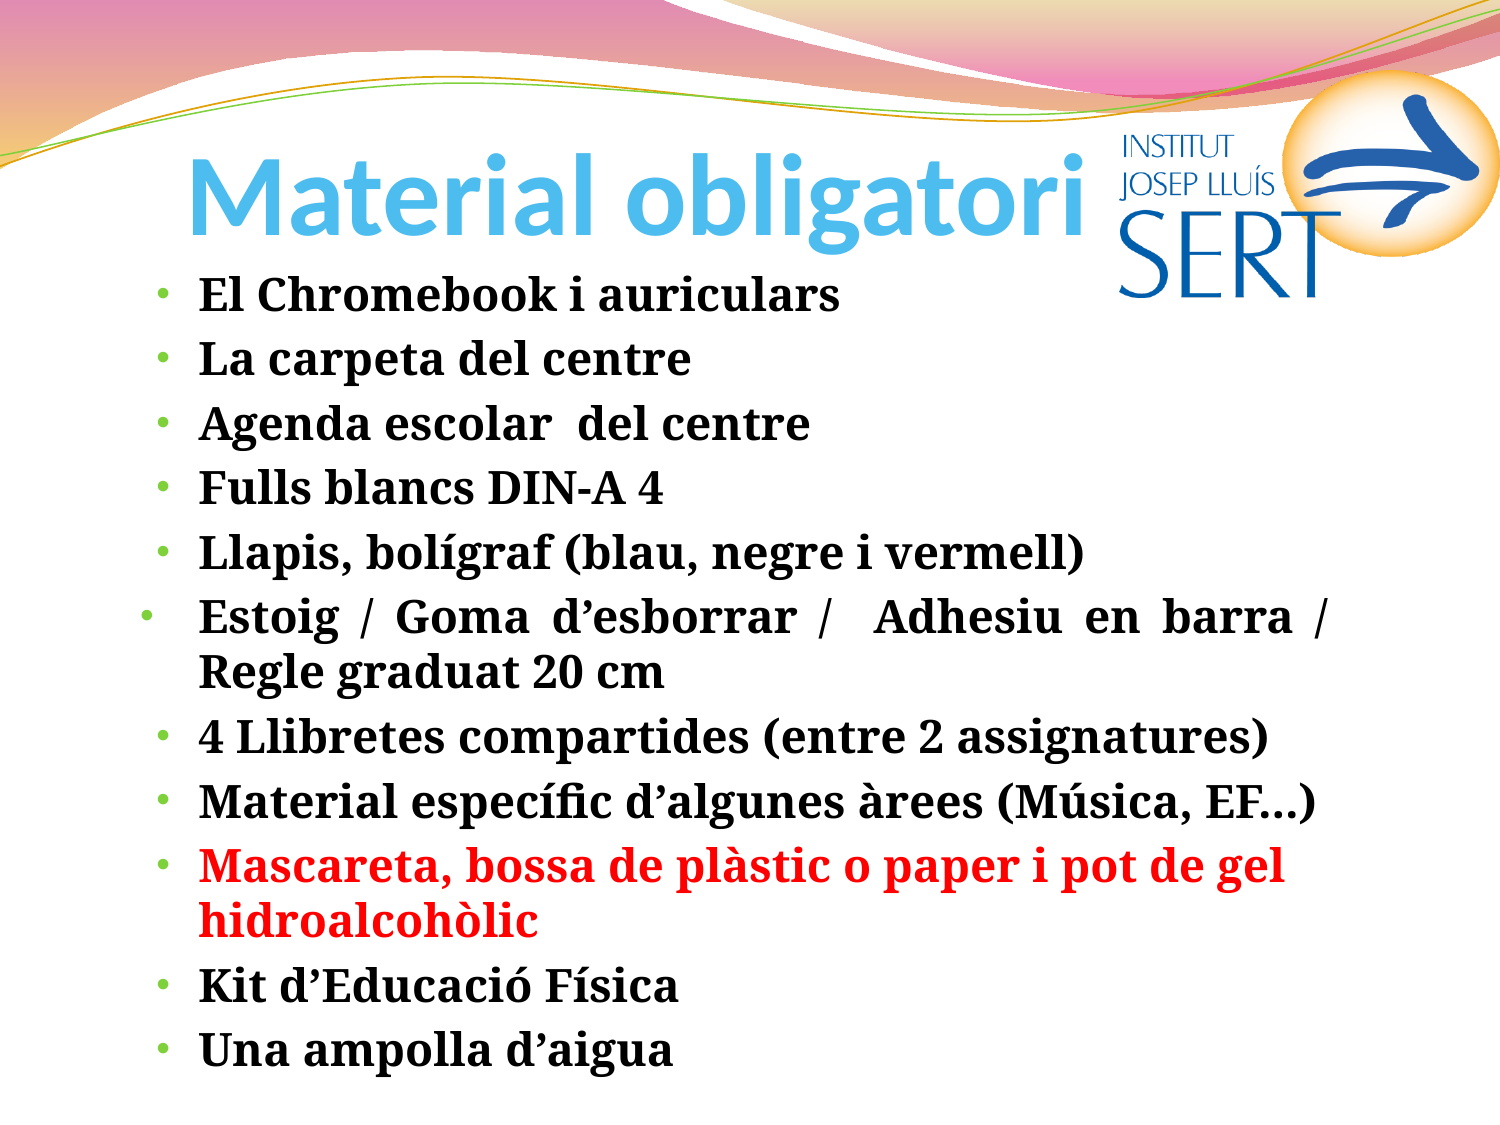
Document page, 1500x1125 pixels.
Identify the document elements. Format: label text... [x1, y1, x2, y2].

text_box Material obligatori [0, 152, 1114, 259]
text_box El Chromebook i auriculars La carpeta del centre Agenda escolar del centre Fulls blancs DIN-A 4 Llapis, bolígraf (blau, negre i vermell) Estoig / Goma d’esborrar / Adhesiu en barra / Regle graduat 20 cm 4 Llibretes compartides (entre 2 assignatures) Material específic d’algunes àrees (Música, EF...) Mascareta, bossa de plàstic o paper i pot de gel hidroalcohòlic Kit d’Educació Física Una ampolla d’aigua [82, 257, 1357, 1090]
picture [1119, 70, 1500, 298]
